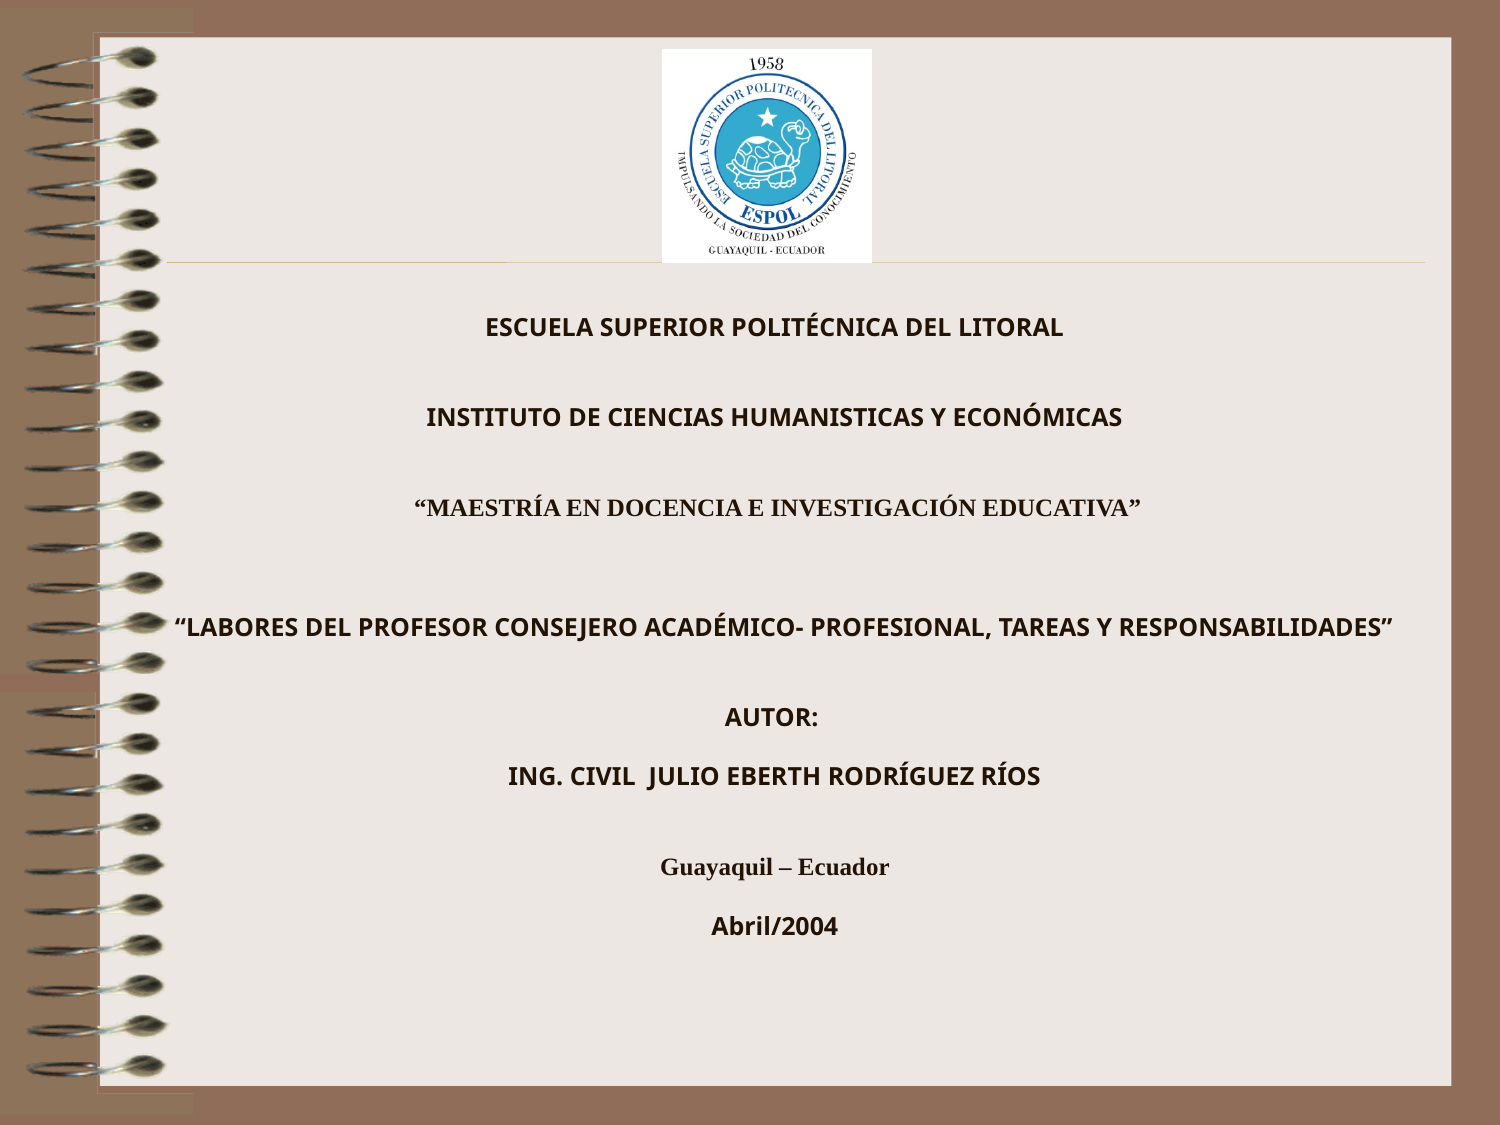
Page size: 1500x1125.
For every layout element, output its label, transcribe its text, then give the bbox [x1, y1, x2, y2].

picture [0, 8, 194, 674]
picture [0, 692, 194, 1115]
picture [662, 49, 872, 263]
title ESCUELA SUPERIOR POLITÉCNICA DEL LITORAL INSTITUTO DE CIENCIAS HUMANISTICAS Y ECONÓMICAS “MAESTRÍA EN DOCENCIA E INVESTIGACIÓN EDUCATIVA” “LABORES DEL PROFESOR CONSEJERO ACADÉMICO- PROFESIONAL, TAREAS Y RESPONSABILIDADES” AUTOR: ING. CIVIL JULIO EBERTH RODRÍGUEZ RÍOS Guayaquil – Ecuador Abril/2004 [112, 99, 1438, 1013]
